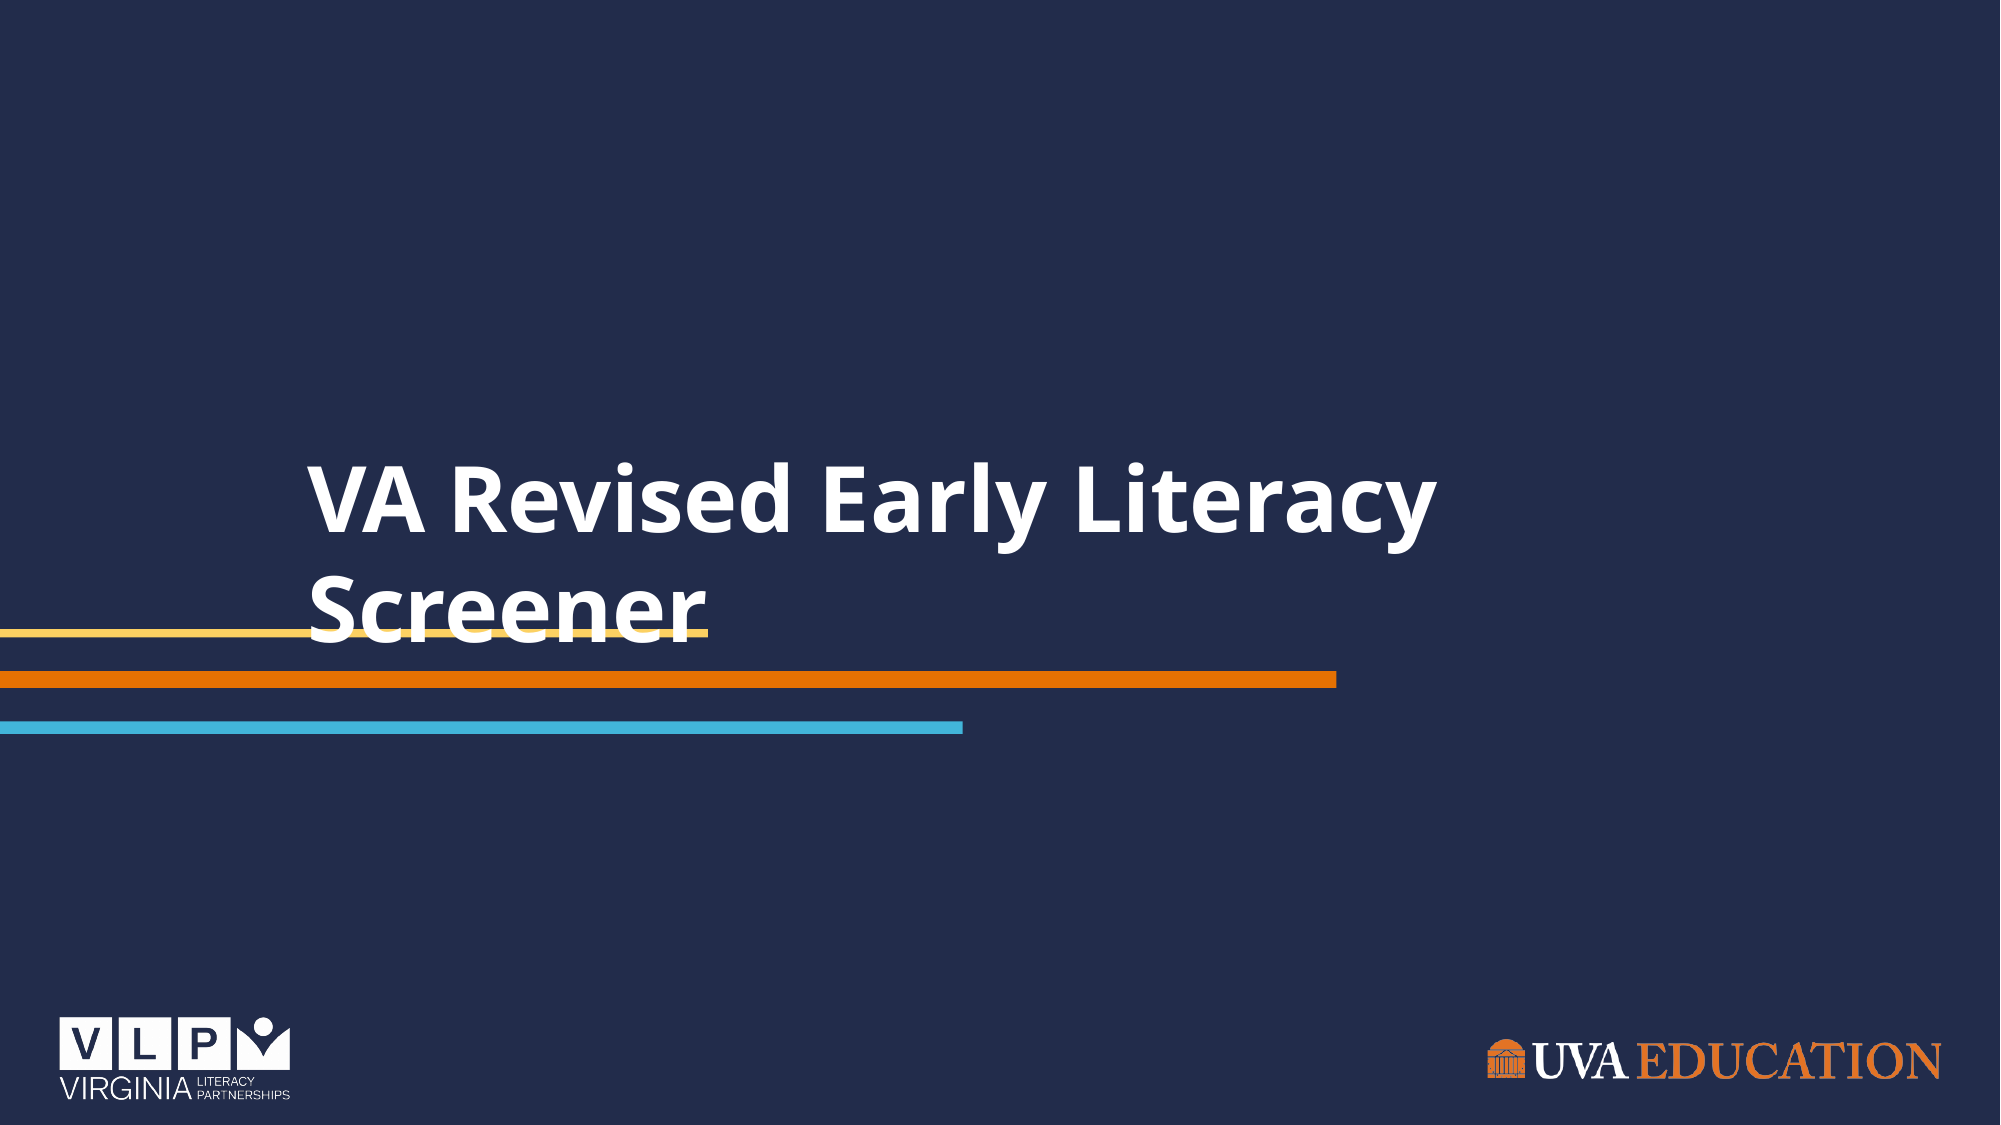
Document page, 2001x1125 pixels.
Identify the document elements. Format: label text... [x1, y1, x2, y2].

text_box [1487, 1039, 1525, 1079]
text_box [1532, 1042, 1942, 1079]
title VA Revised Early Literacy Screener [299, 439, 1701, 662]
text_box [0, 0, 2000, 1125]
text_box [33, 998, 316, 1116]
